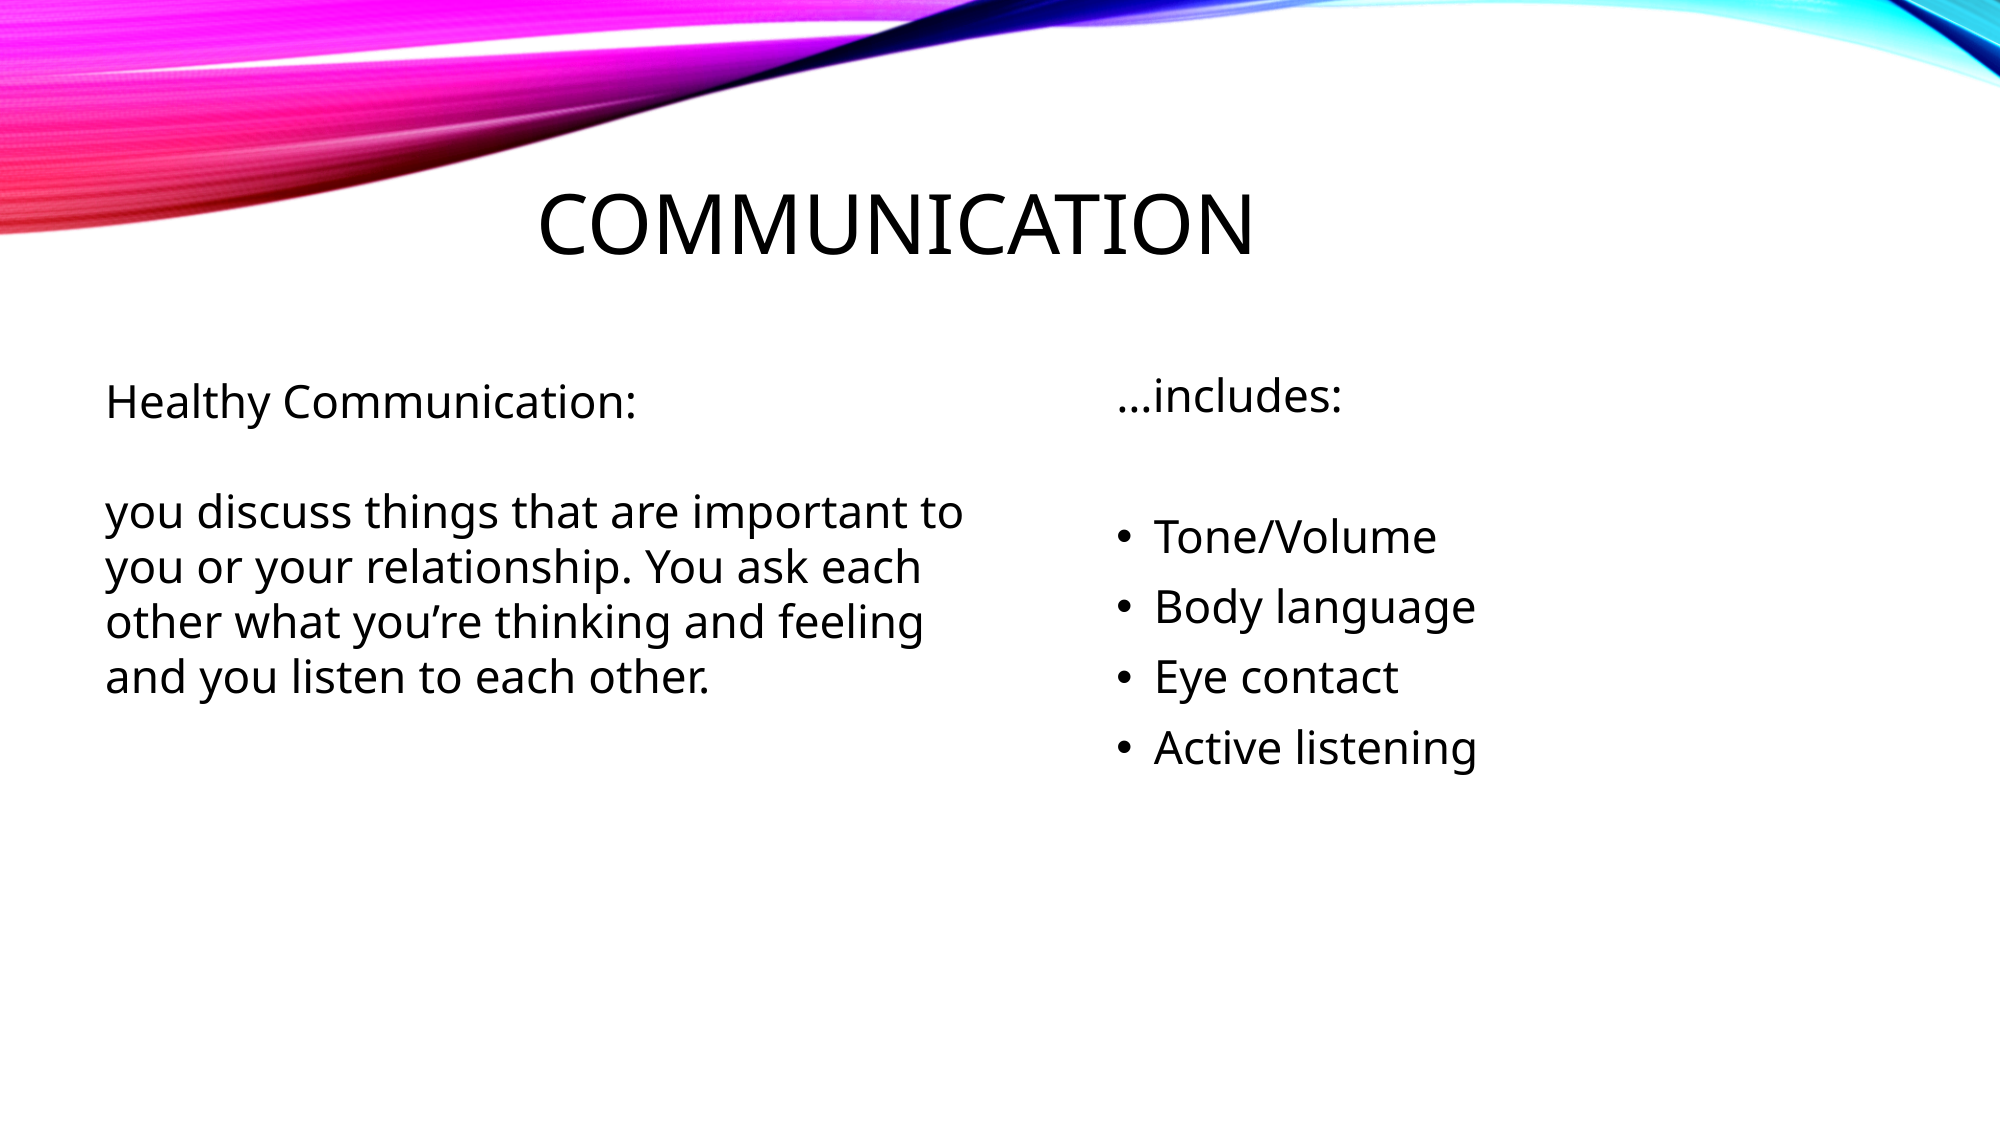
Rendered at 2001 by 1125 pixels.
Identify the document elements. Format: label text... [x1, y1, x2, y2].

title Communication [190, 121, 1604, 334]
picture [0, 0, 2000, 237]
picture [1890, 0, 2000, 75]
text_box Healthy Communication: you discuss things that are important to you or your relationship. You ask each other what you’re thinking and feeling and you listen to each other. [90, 365, 1000, 711]
picture [1910, 0, 2000, 45]
list …includes: Tone/Volume Body language Eye contact Active listening [1101, 365, 1910, 1026]
